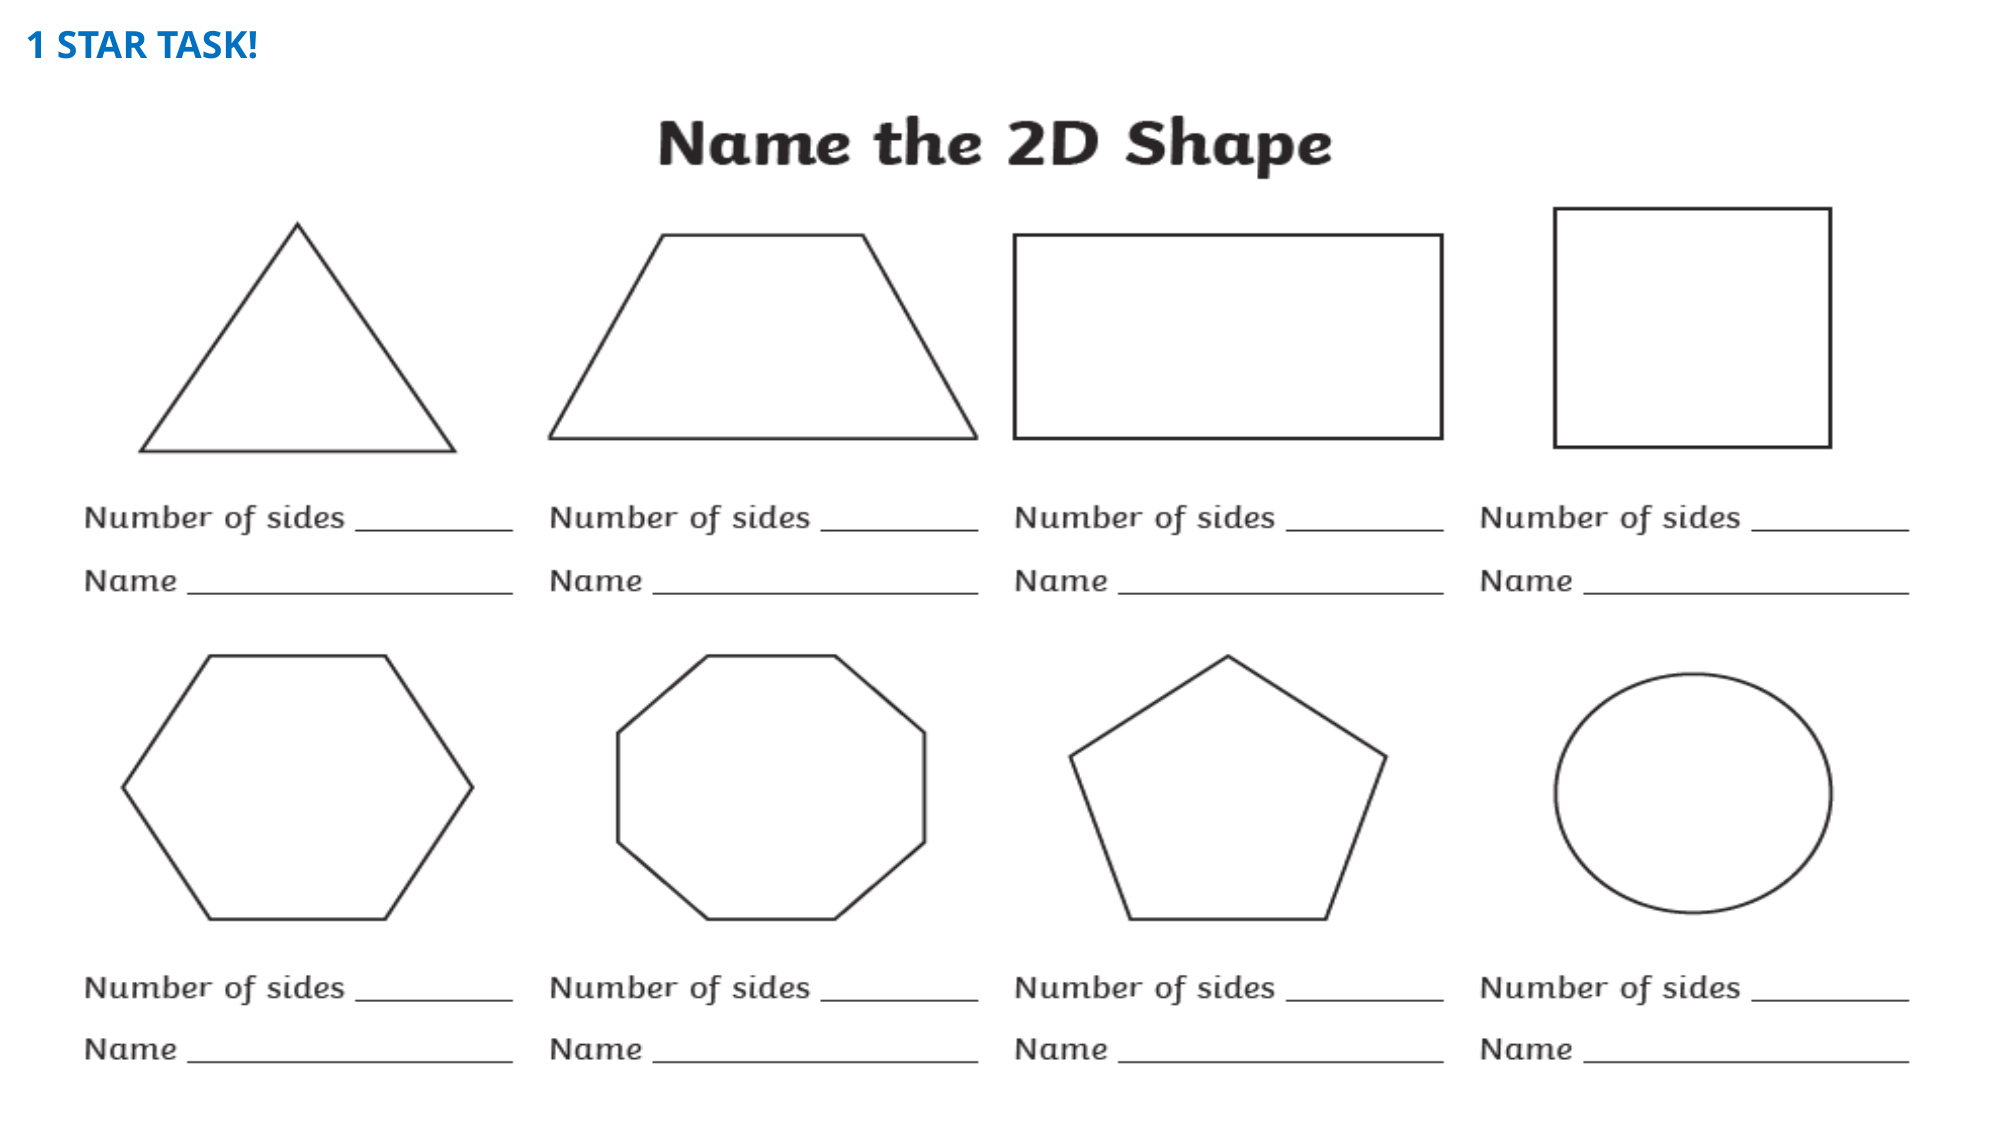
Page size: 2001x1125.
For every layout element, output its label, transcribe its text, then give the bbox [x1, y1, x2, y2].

text_box 1 STAR TASK! [10, 13, 380, 74]
picture [46, 74, 1934, 1110]
